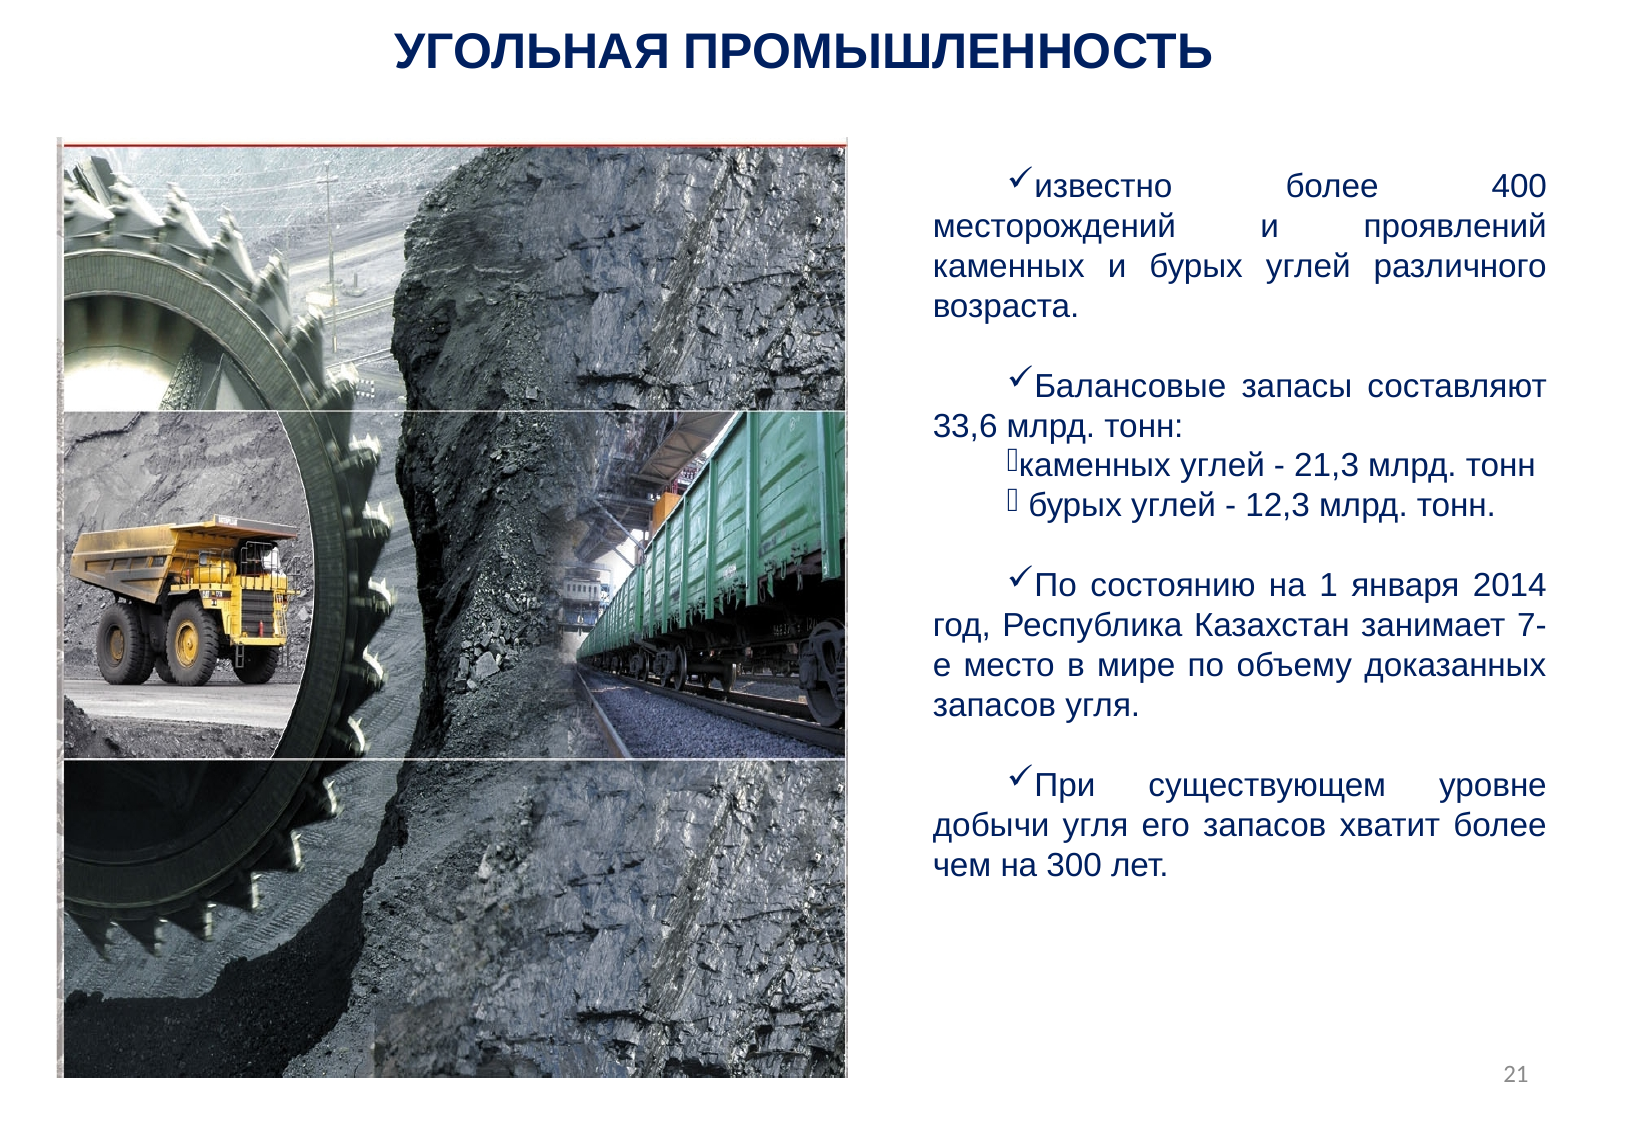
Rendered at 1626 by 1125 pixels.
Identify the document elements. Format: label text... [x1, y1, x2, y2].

text_box известно более 400 месторождений и проявлений каменных и бурых углей различного возраста. Балансовые запасы составляют 33,6 млрд. тонн: каменных углей - 21,3 млрд. тонн бурых углей - 12,3 млрд. тонн. По состоянию на 1 января 2014 год, Республика Казахстан занимает 7-е место в мире по объему доказанных запасов угля. При существующем уровне добычи угля его запасов хватит более чем на 300 лет. [917, 156, 1563, 891]
slide_number 20 [1164, 1042, 1544, 1103]
picture [56, 136, 848, 1079]
text_box УГОЛЬНАЯ ПРОМЫШЛЕННОСТЬ [0, 15, 1608, 82]
